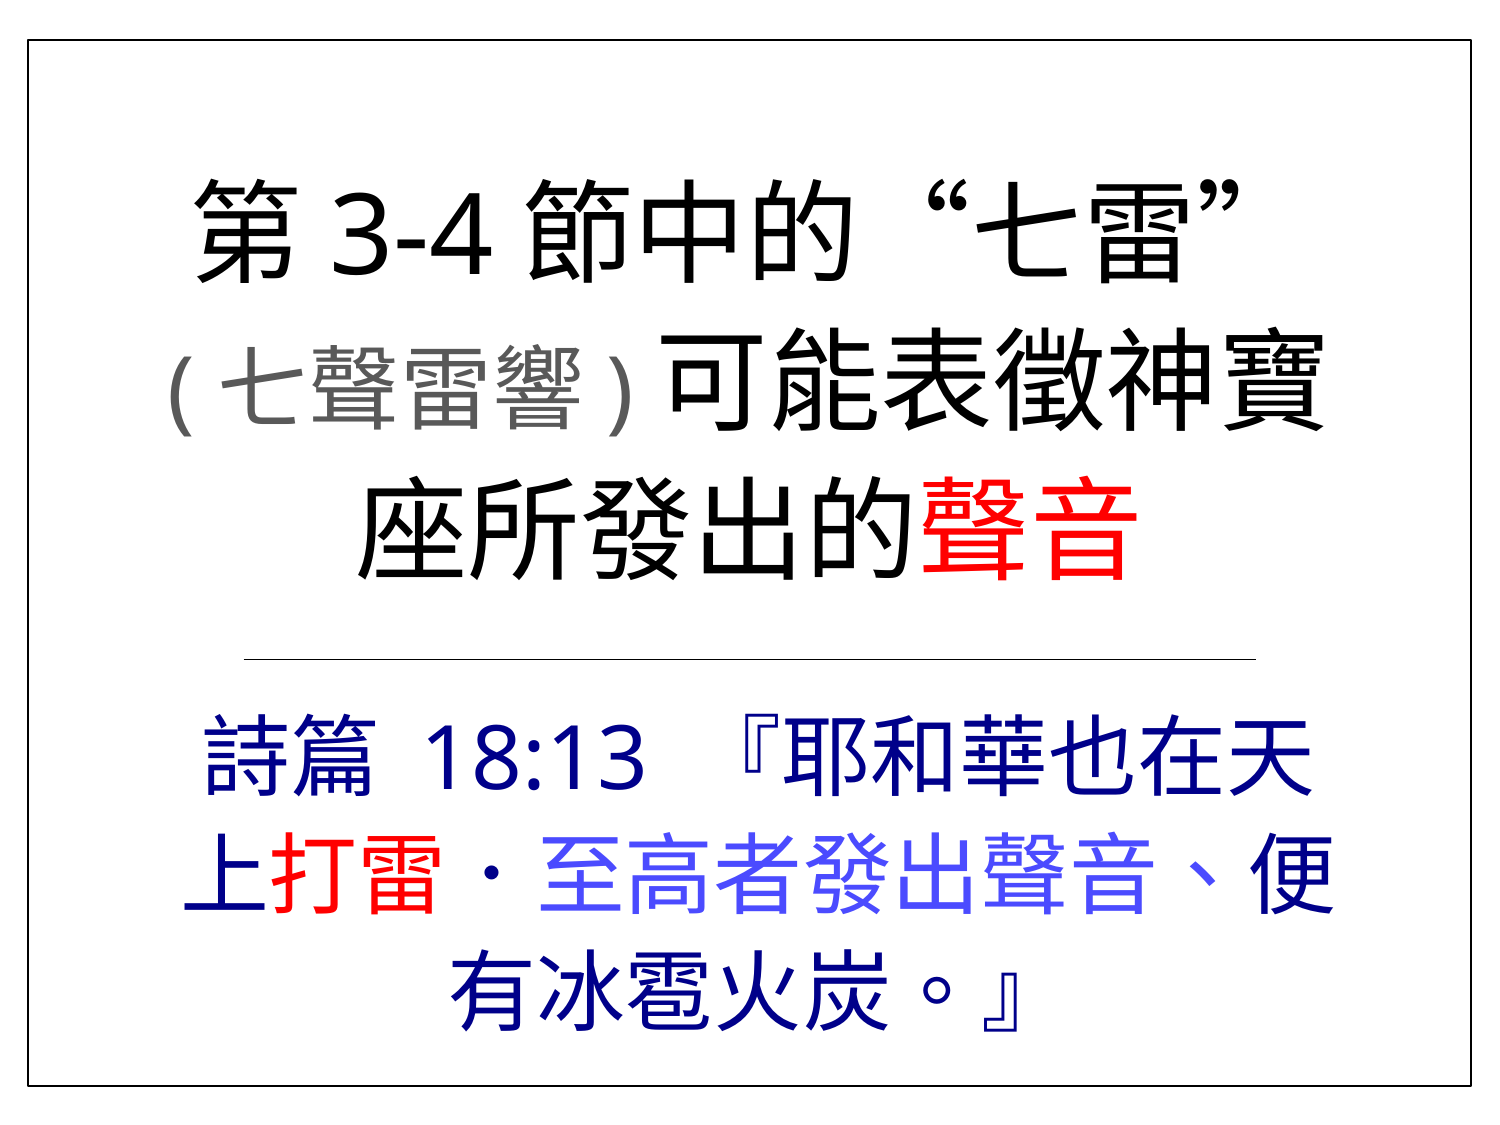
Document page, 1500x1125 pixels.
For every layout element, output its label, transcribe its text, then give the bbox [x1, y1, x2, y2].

title 第3-4節中的“七雷” (七聲雷響)可能表徵神寶座所發出的聲音 [136, 116, 1363, 602]
list 詩篇 18:13 『耶和華也在天上打雷．至高者發出聲音、便有冰雹火炭。』 [154, 681, 1363, 1052]
